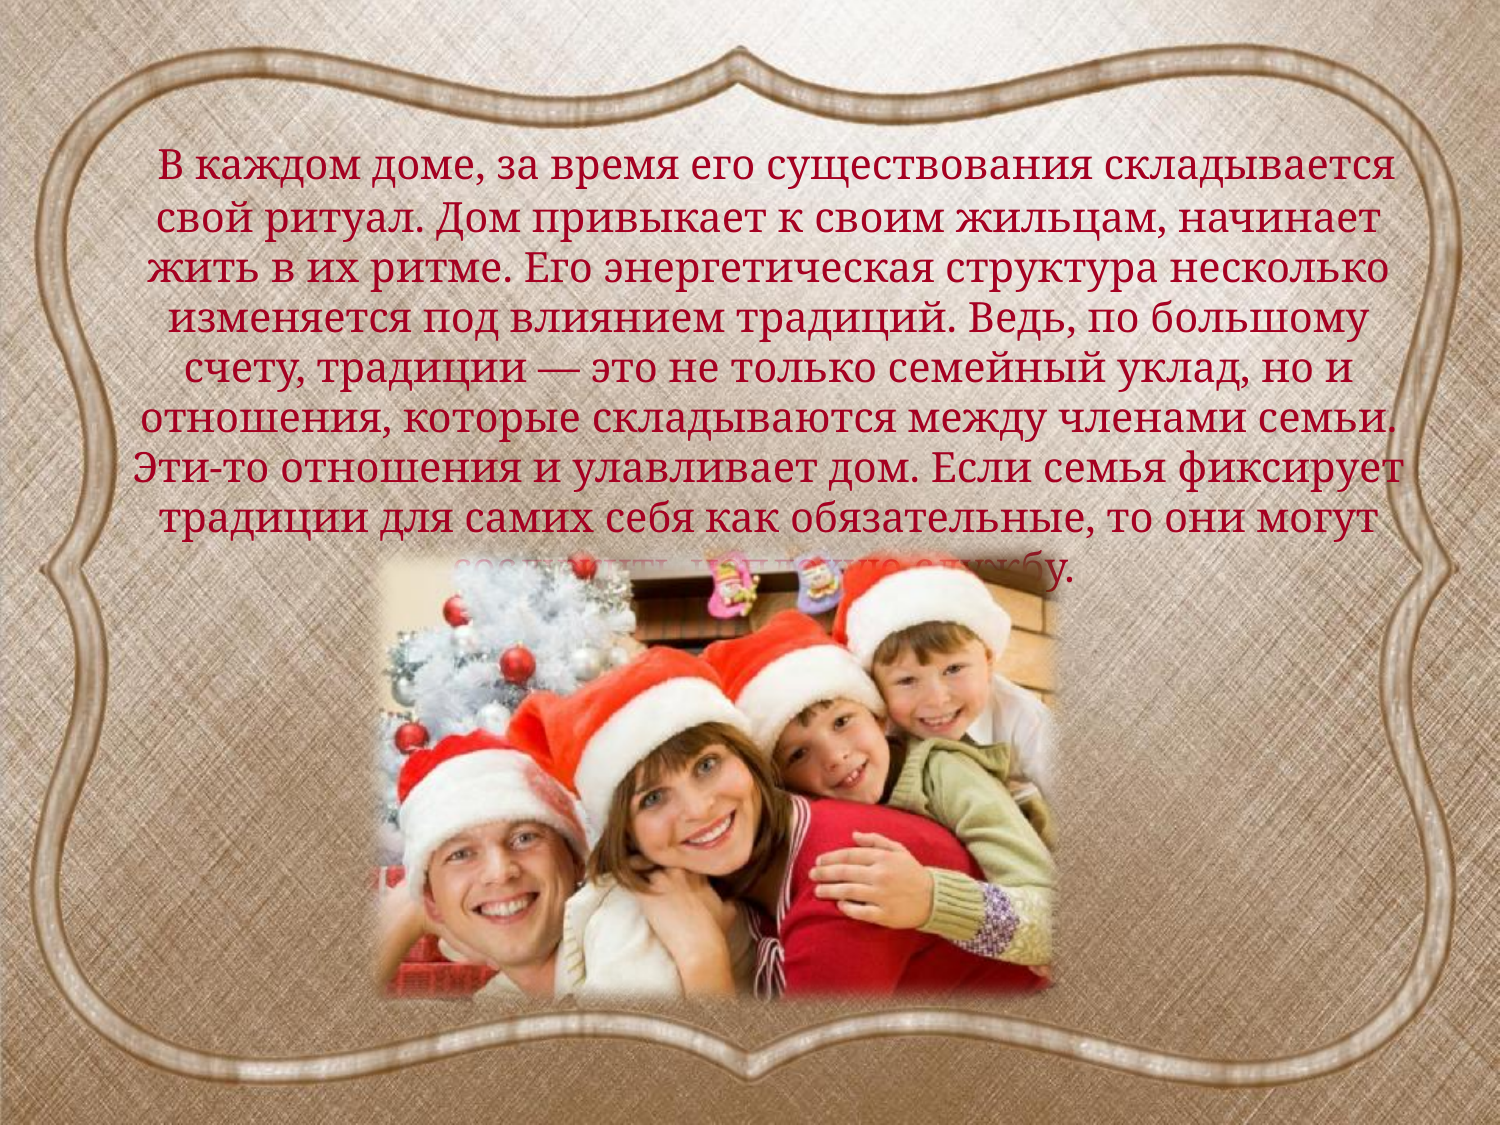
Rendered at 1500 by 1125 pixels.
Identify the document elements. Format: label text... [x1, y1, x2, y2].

picture [0, 0, 1500, 1125]
list В каждом доме, за время его существования складывается свой ритуал. Дом привыкает к своим жильцам, начинает жить в их ритме. Его энергетическая структура несколько изменяется под влиянием традиций. Ведь, по большому счету, традиции — это не только семейный уклад, но и отношения, которые складываются между членами семьи. Эти-то отношения и улавливает дом. Если семья фиксирует традиции для самих себя как обязательные, то они могут сослужить неплохую службу. [111, 113, 1426, 752]
